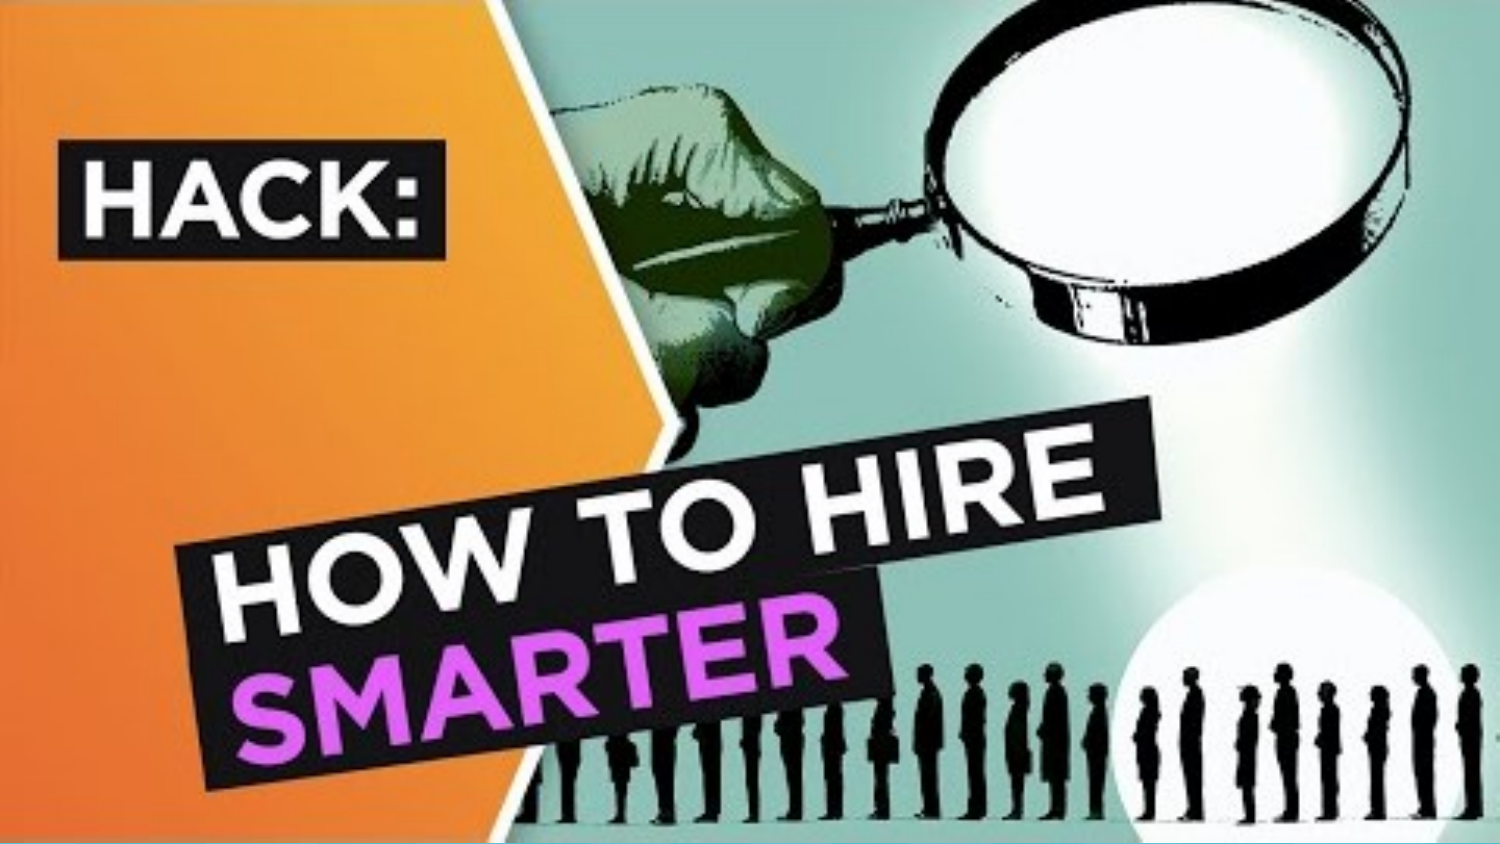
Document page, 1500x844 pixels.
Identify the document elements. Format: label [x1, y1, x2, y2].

text_box [0, 0, 1500, 844]
